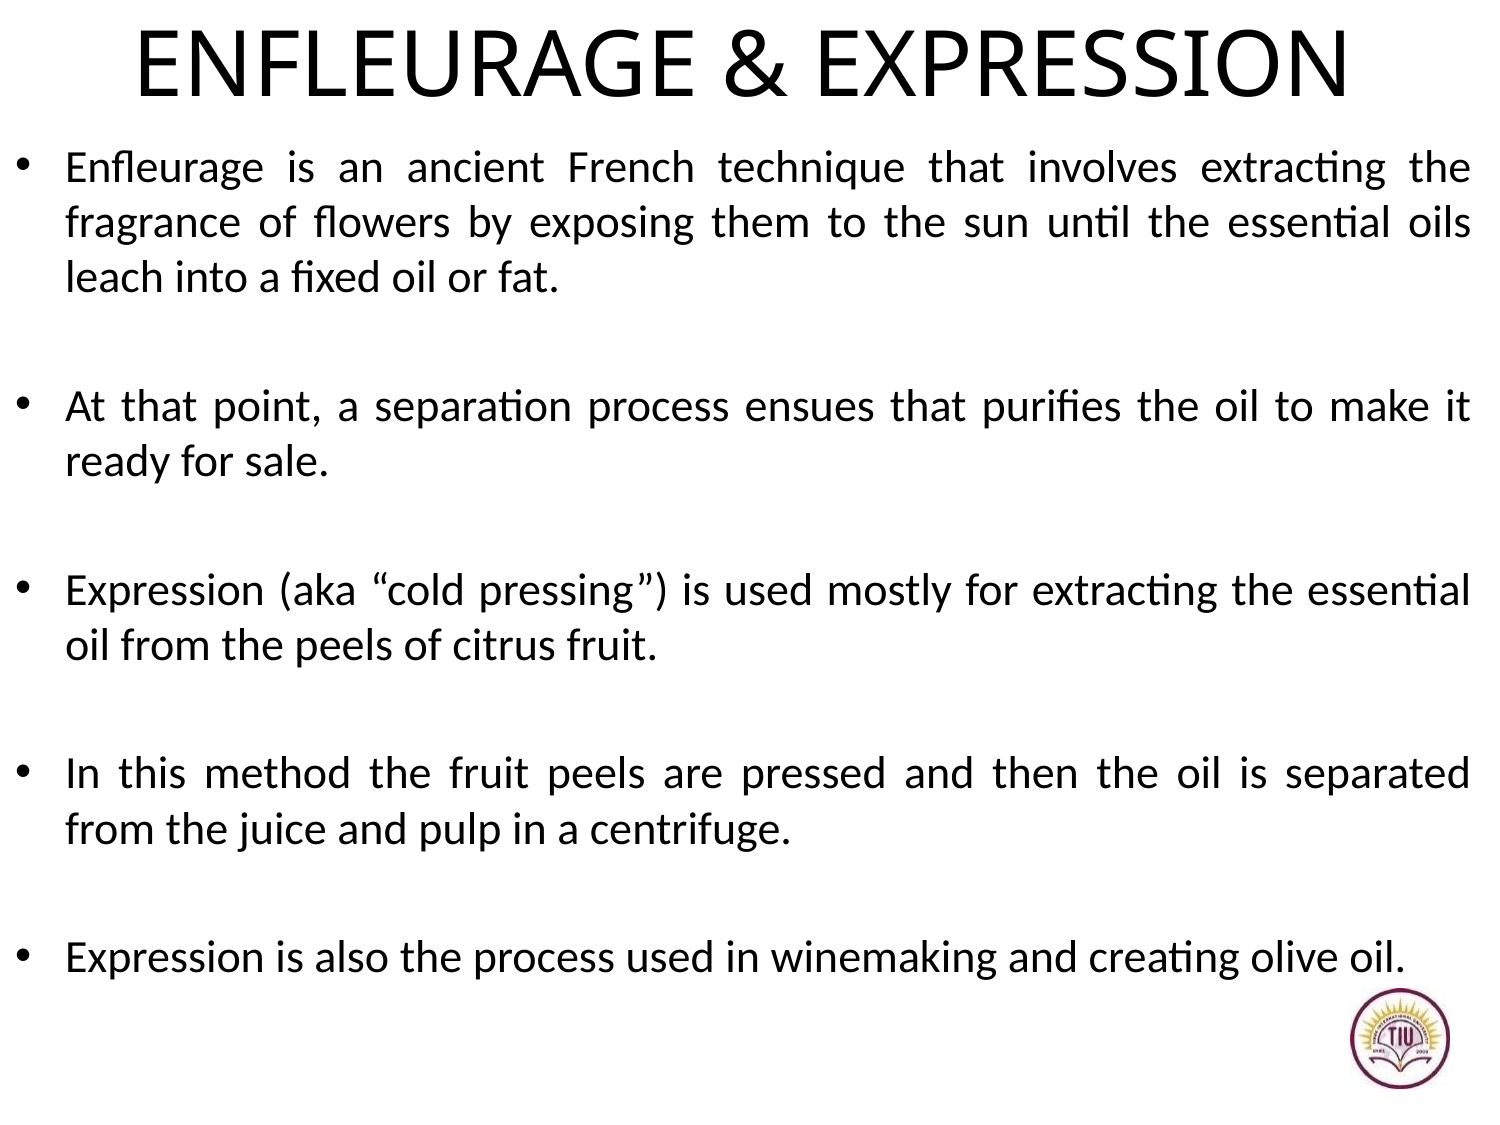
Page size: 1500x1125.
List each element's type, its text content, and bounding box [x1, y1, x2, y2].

list Enfleurage is an ancient French technique that involves extracting the fragrance of flowers by exposing them to the sun until the essential oils leach into a fixed oil or fat. At that point, a separation process ensues that purifies the oil to make it ready for sale. Expression (aka “cold pressing”) is used mostly for extracting the essential oil from the peels of citrus fruit. In this method the fruit peels are pressed and then the oil is separated from the juice and pulp in a centrifuge. Expression is also the process used in winemaking and creating olive oil. [0, 128, 1488, 1005]
title ENFLEURAGE & EXPRESSION [68, 0, 1419, 128]
text_box [1350, 988, 1450, 1089]
